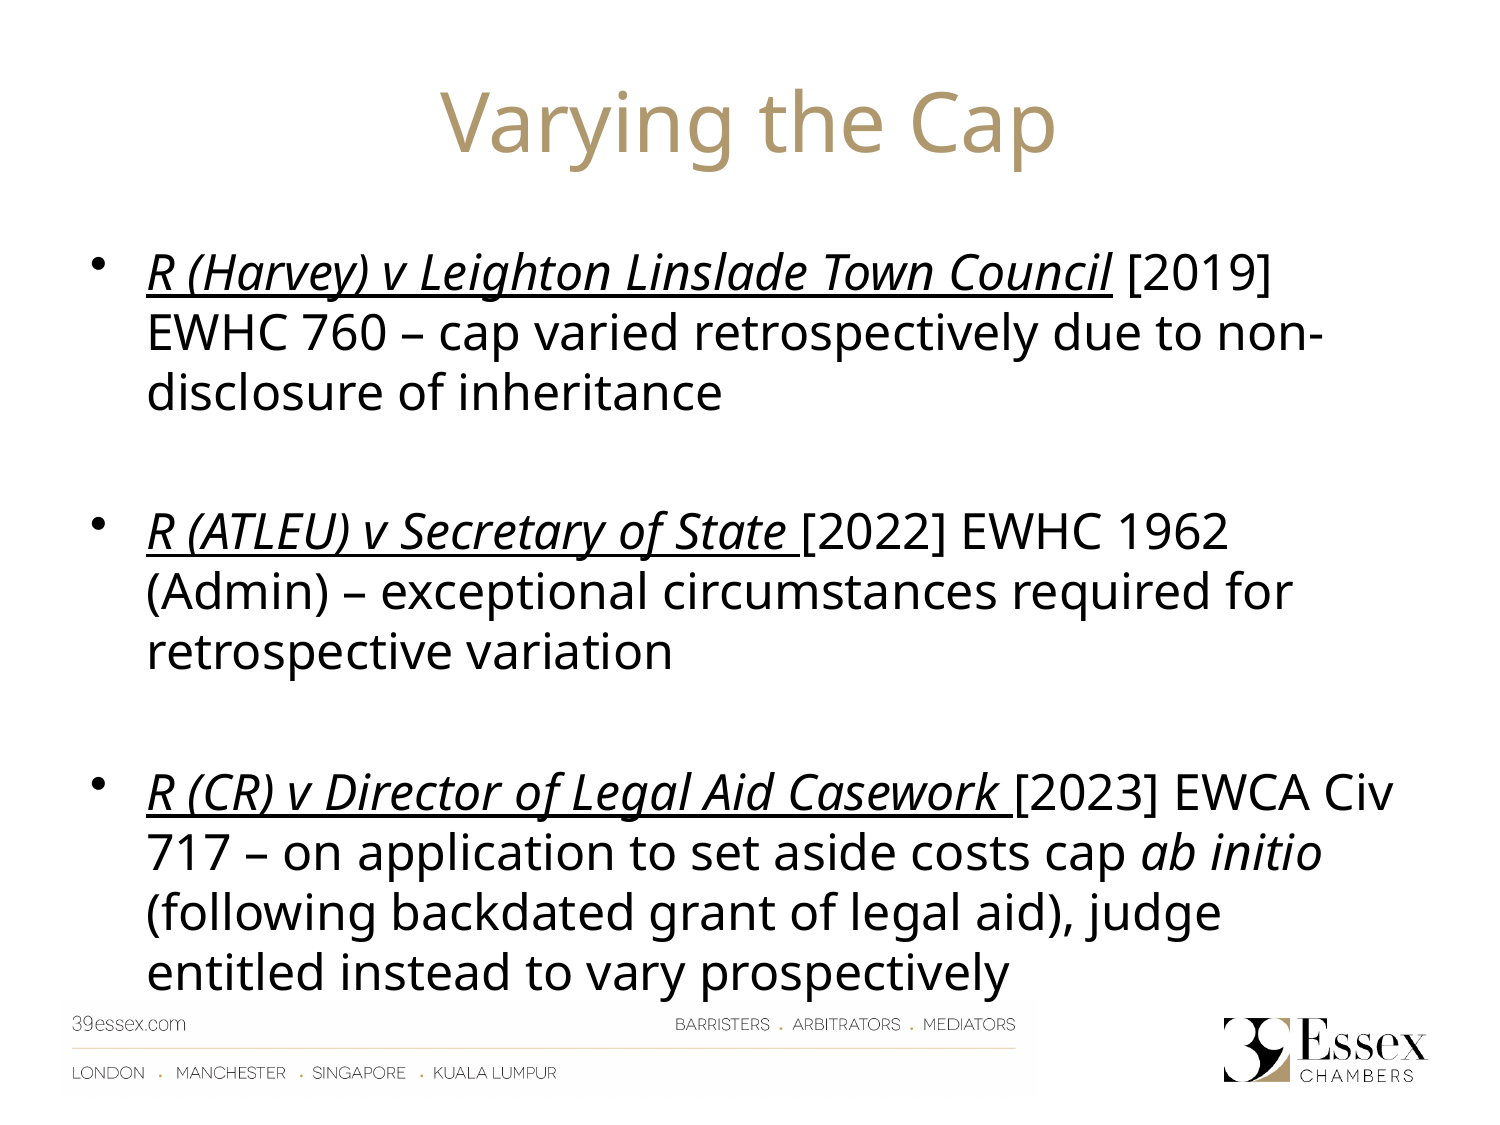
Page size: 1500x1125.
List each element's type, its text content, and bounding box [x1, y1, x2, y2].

list R (Harvey) v Leighton Linslade Town Council [2019] EWHC 760 – cap varied retrospectively due to non-disclosure of inheritance R (ATLEU) v Secretary of State [2022] EWHC 1962 (Admin) – exceptional circumstances required for retrospective variation R (CR) v Director of Legal Aid Casework [2023] EWCA Civ 717 – on application to set aside costs cap ab initio (following backdated grant of legal aid), judge entitled instead to vary prospectively [74, 232, 1426, 1006]
title Varying the Cap [74, 30, 1426, 209]
picture [1224, 1012, 1439, 1088]
picture [62, 999, 1038, 1098]
